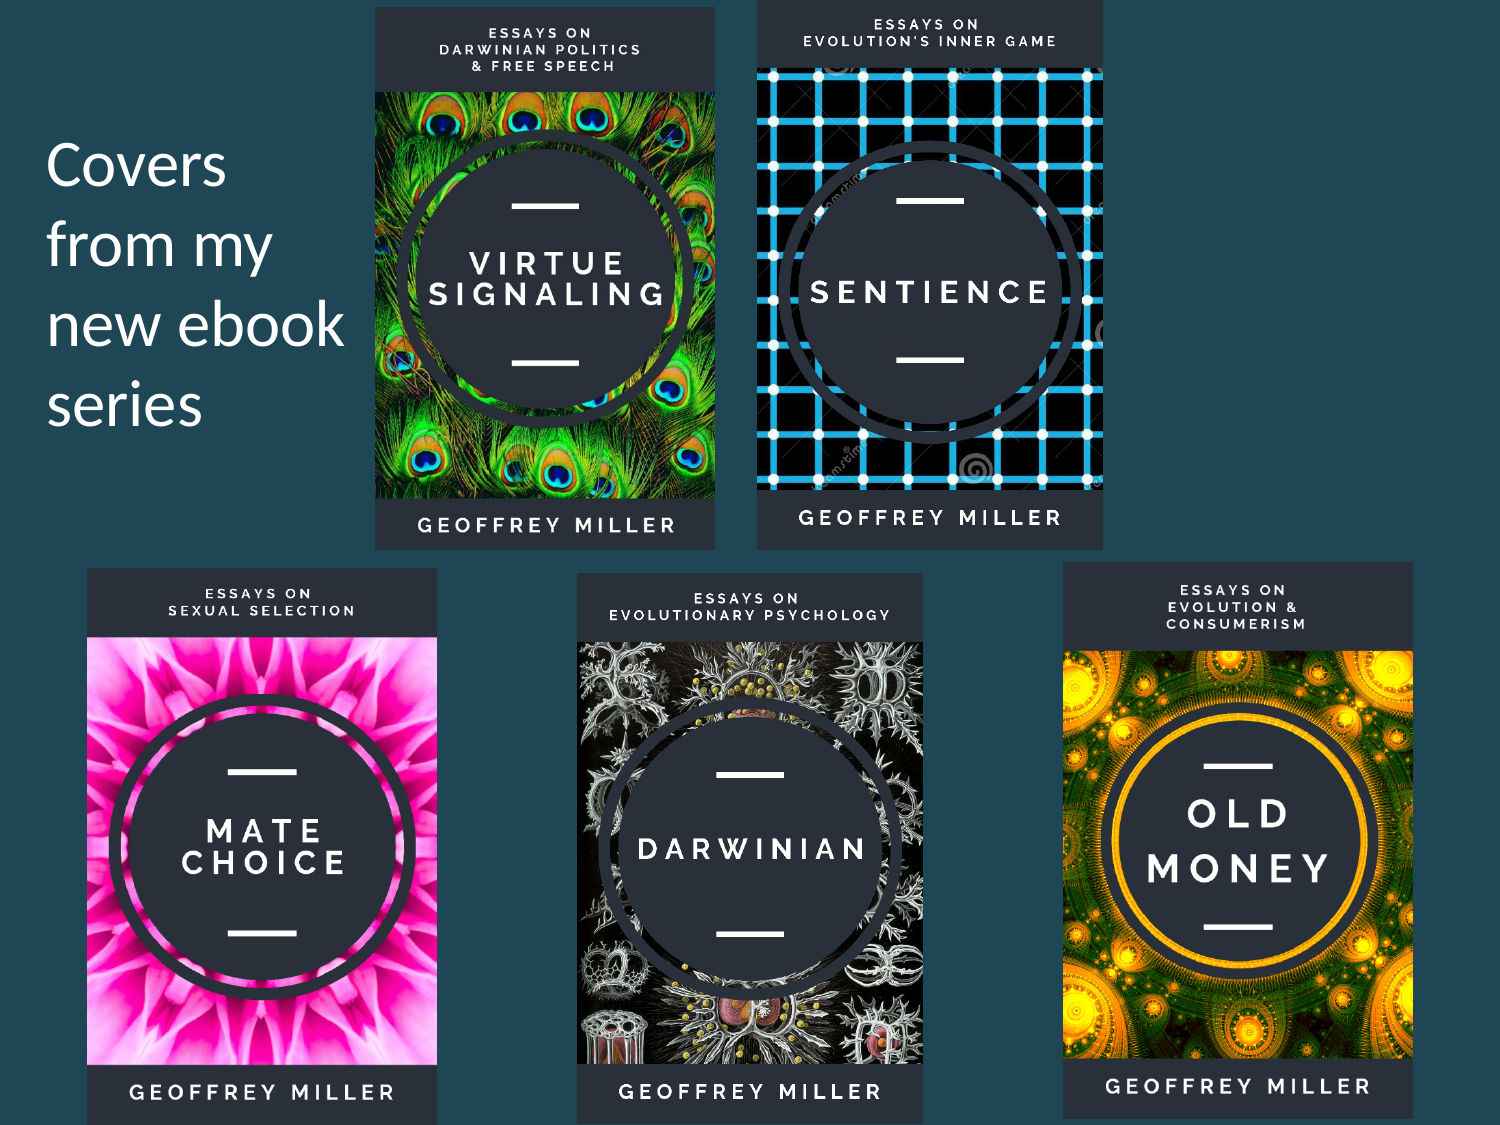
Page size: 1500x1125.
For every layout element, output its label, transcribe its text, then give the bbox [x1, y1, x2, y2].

picture [374, 7, 716, 551]
picture [87, 568, 437, 1125]
text_box Covers from my new ebook series [31, 112, 380, 789]
picture [577, 573, 923, 1124]
picture [1063, 562, 1413, 1119]
picture [757, 0, 1103, 551]
